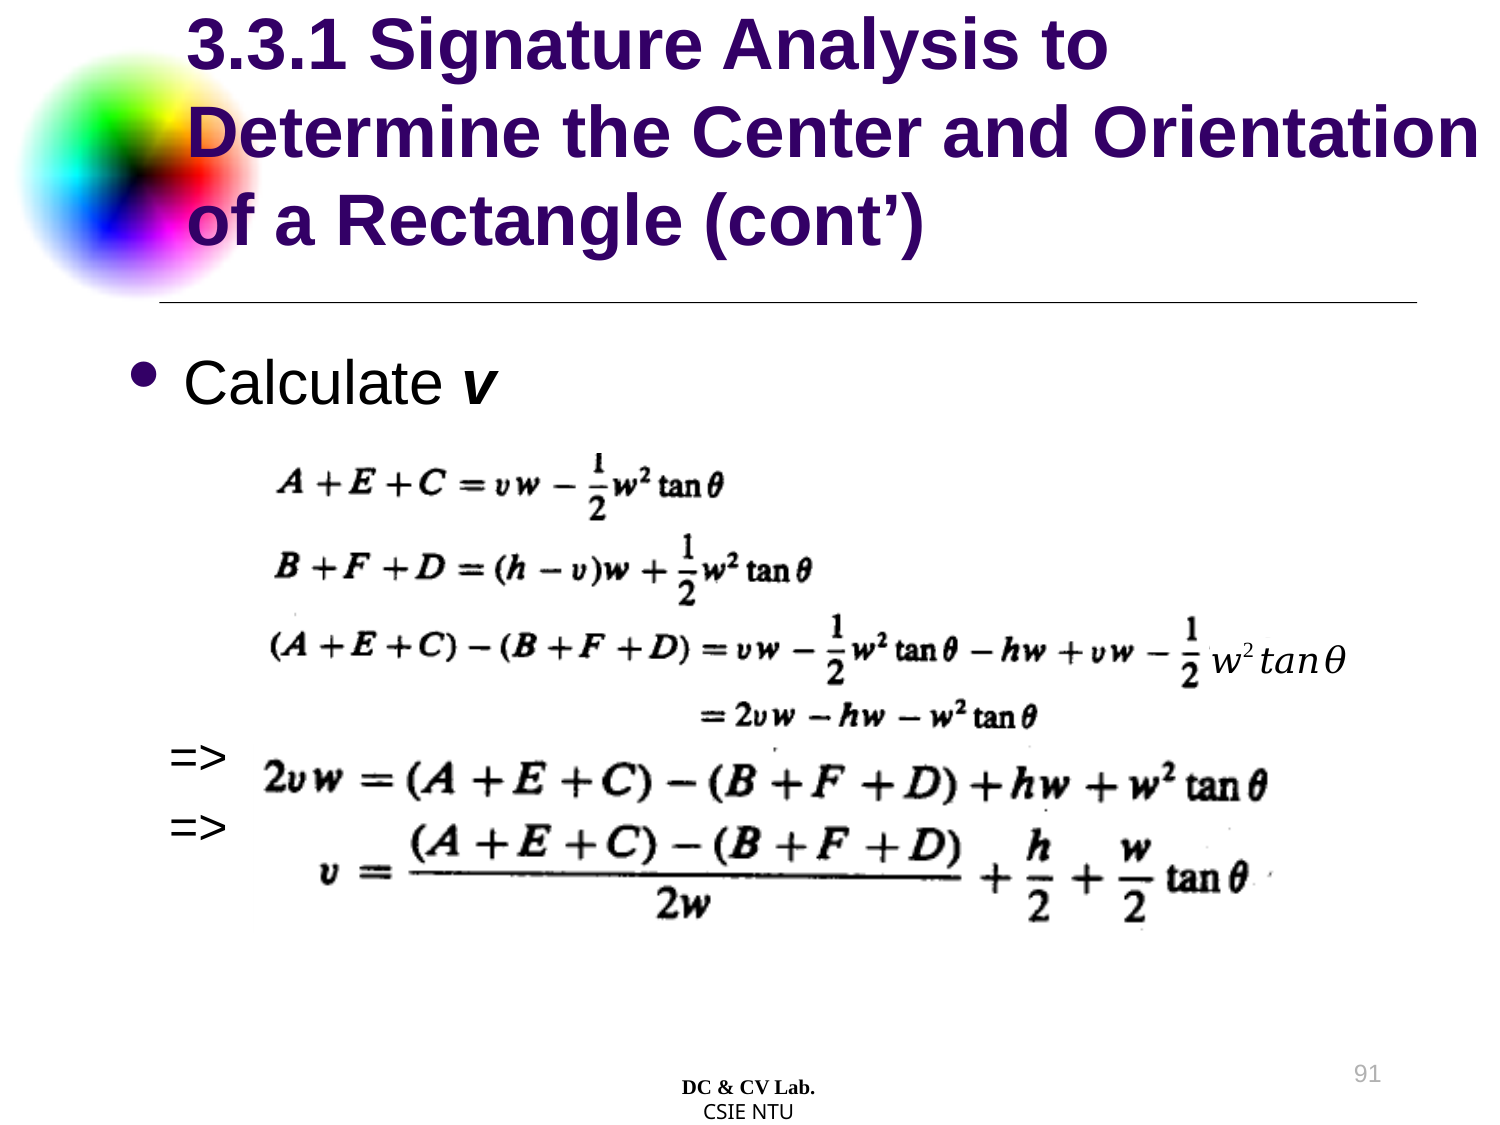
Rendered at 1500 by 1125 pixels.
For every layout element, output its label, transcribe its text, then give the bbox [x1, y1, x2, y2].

picture [252, 744, 1280, 933]
picture [0, 42, 272, 318]
footer DC & CV Lab. CSIE NTU [511, 1066, 987, 1125]
picture [265, 453, 1280, 738]
slide_number 91 [1059, 1042, 1397, 1103]
list Calculate v => => [112, 334, 775, 685]
title 3.3.1 Signature Analysis to Determine the Center and Orientation of a Rectangle (cont’) [171, 54, 1500, 268]
